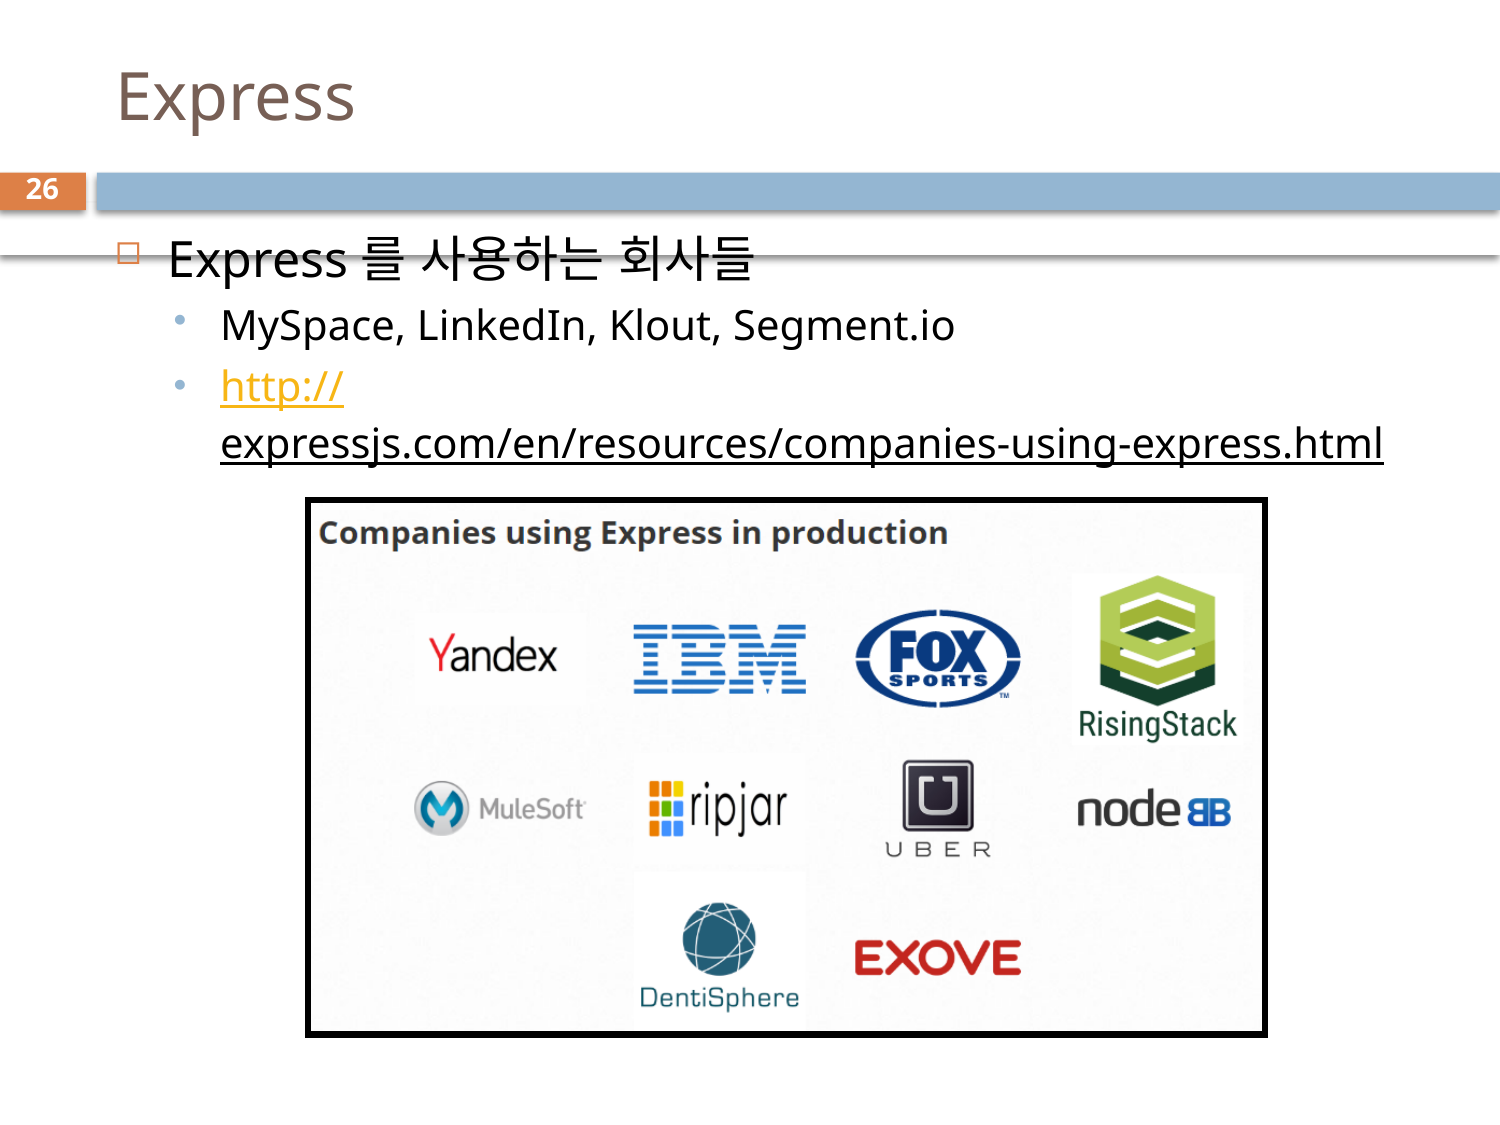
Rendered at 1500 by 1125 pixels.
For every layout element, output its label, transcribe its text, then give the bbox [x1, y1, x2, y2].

picture [310, 503, 1262, 1032]
list Express를 사용하는 회사들 MySpace, LinkedIn, Klout, Segment.io http://expressjs.com/en/resources/companies-using-express.html [100, 219, 1438, 1047]
slide_number 26 [0, 170, 87, 211]
title Express [100, 37, 1438, 149]
